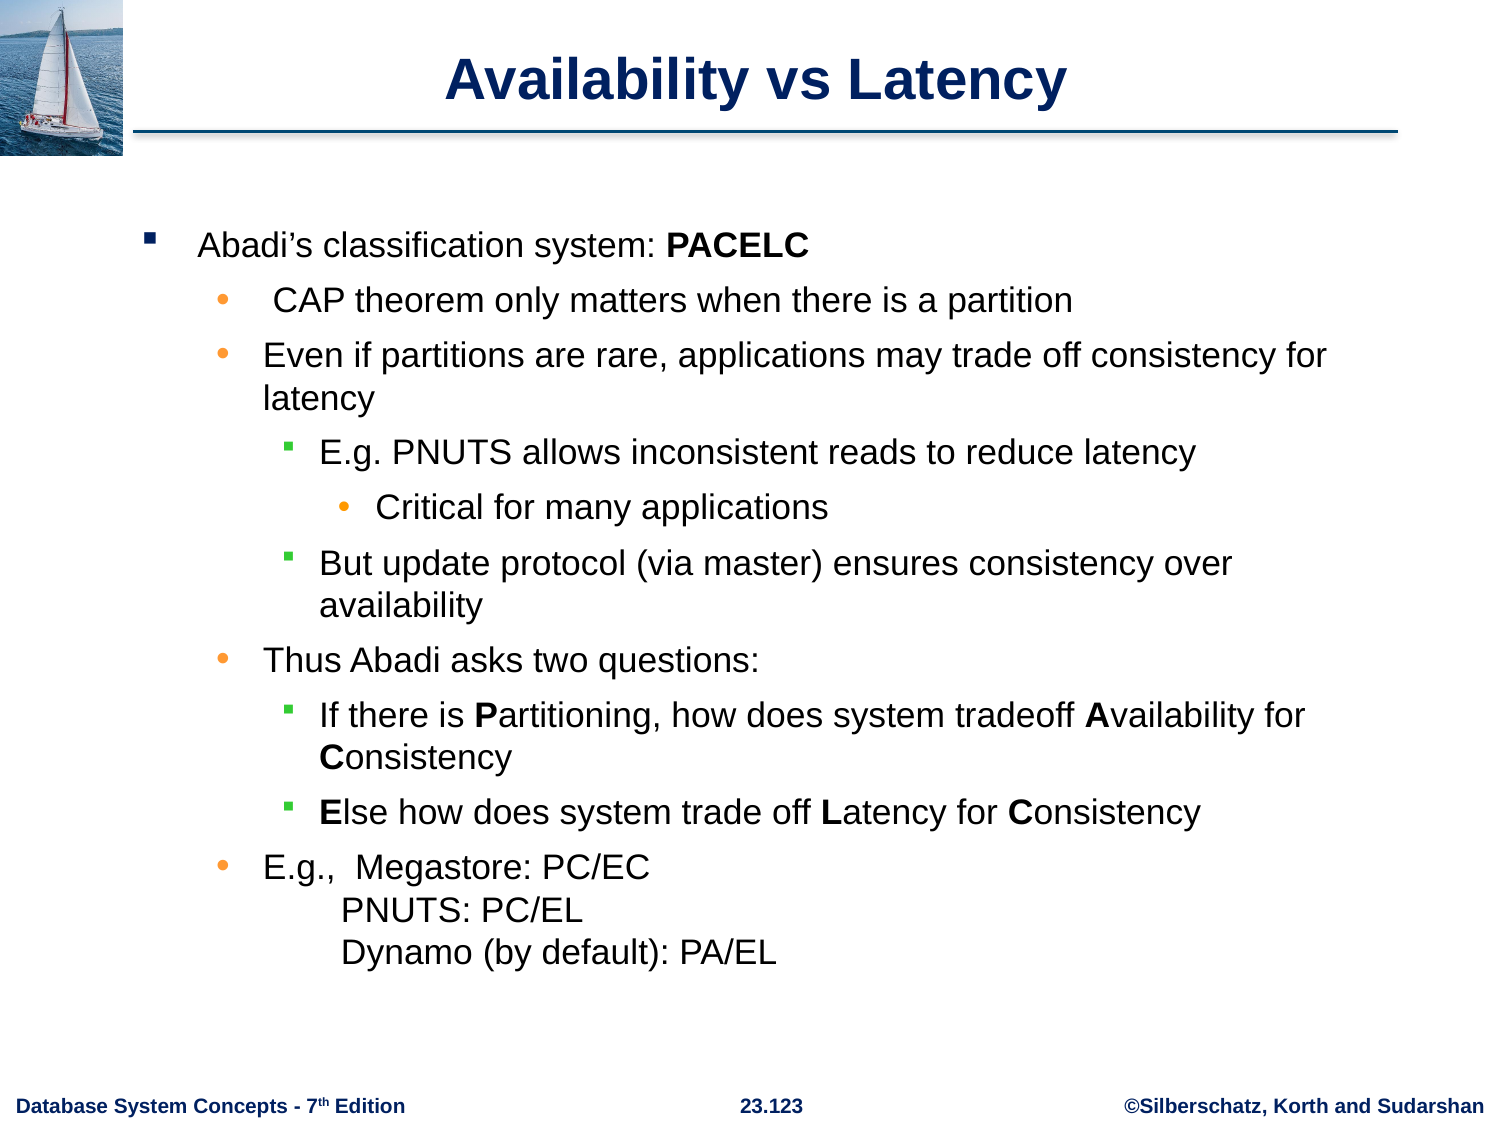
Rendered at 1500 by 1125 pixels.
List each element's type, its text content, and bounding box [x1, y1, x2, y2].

picture [0, 0, 123, 156]
list Abadi’s classification system: PACELC CAP theorem only matters when there is a partition Even if partitions are rare, applications may trade off consistency for latency E.g. PNUTS allows inconsistent reads to reduce latency Critical for many applications But update protocol (via master) ensures consistency over availability Thus Abadi asks two questions: If there is Partitioning, how does system tradeoff Availability for Consistency Else how does system trade off Latency for Consistency E.g., Megastore: PC/EC PNUTS: PC/EL Dynamo (by default): PA/EL [126, 214, 1403, 952]
title Availability vs Latency [125, 18, 1388, 120]
